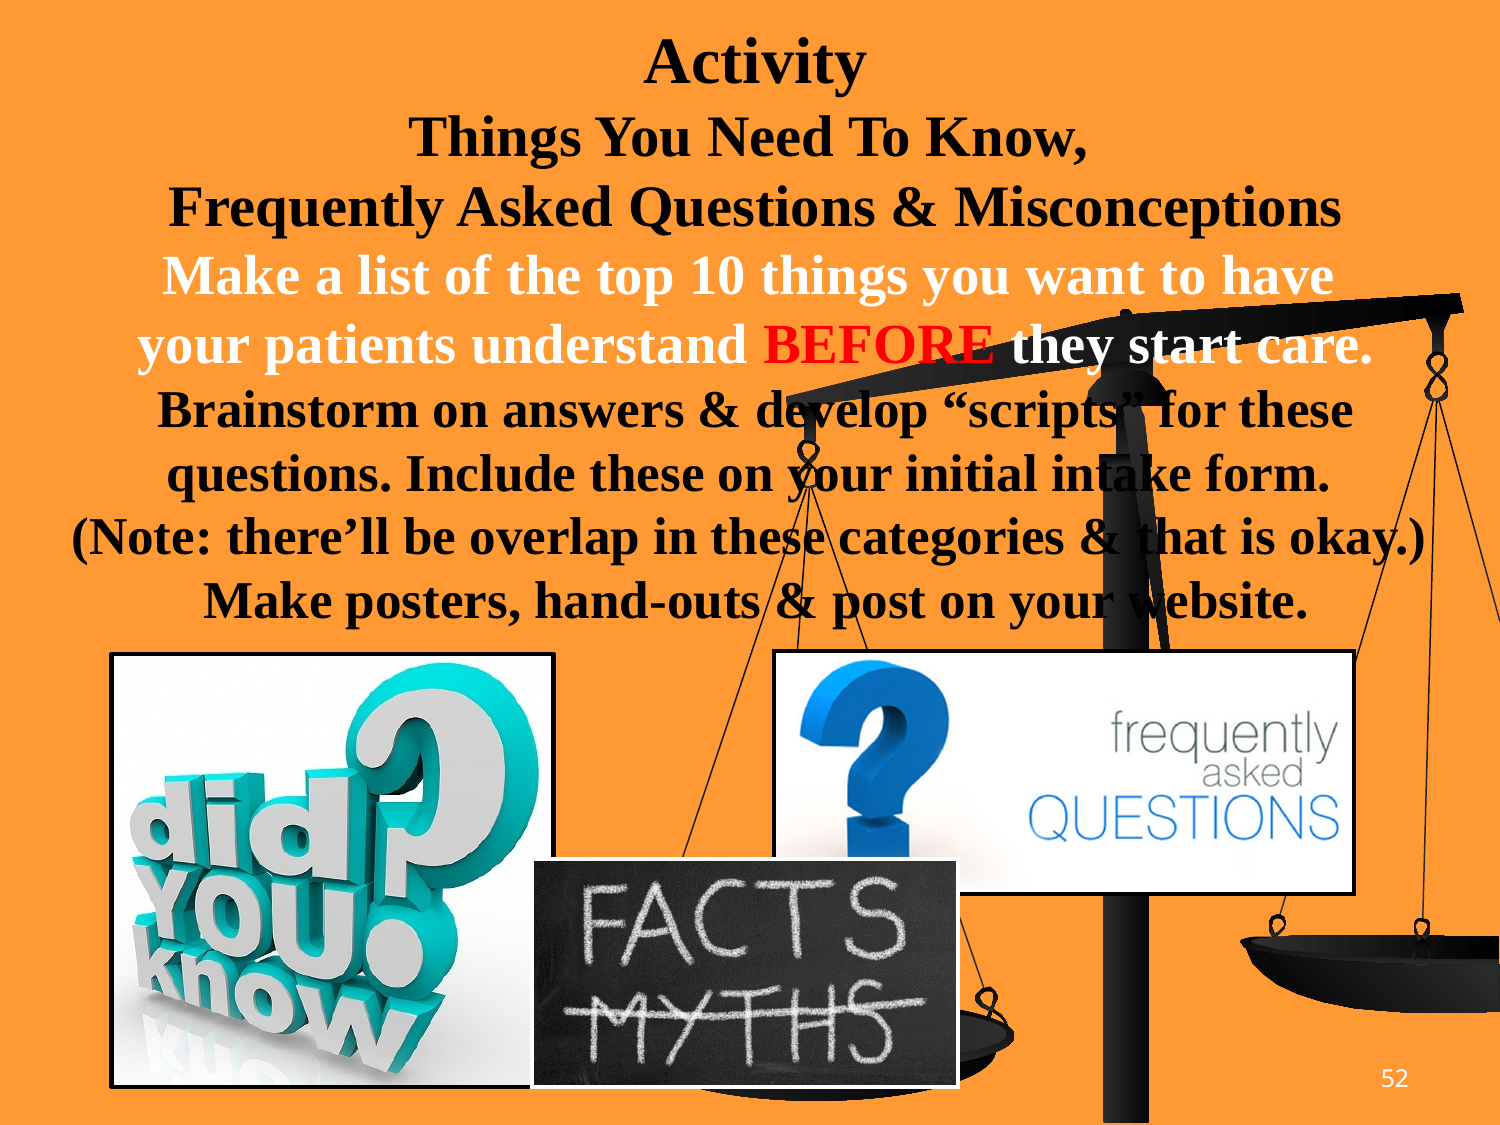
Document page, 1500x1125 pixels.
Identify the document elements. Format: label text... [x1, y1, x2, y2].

slide_number 52 [1074, 1029, 1426, 1106]
text_box Activity Things You Need To Know, Frequently Asked Questions & Misconceptions Make a list of the top 10 things you want to have your patients understand BEFORE they start care. Brainstorm on answers & develop “scripts” for these questions. Include these on your initial intake form. (Note: there’ll be overlap in these categories & that is okay.) Make posters, hand-outs & post on your website. [53, 352, 1459, 540]
picture [113, 653, 1353, 1086]
